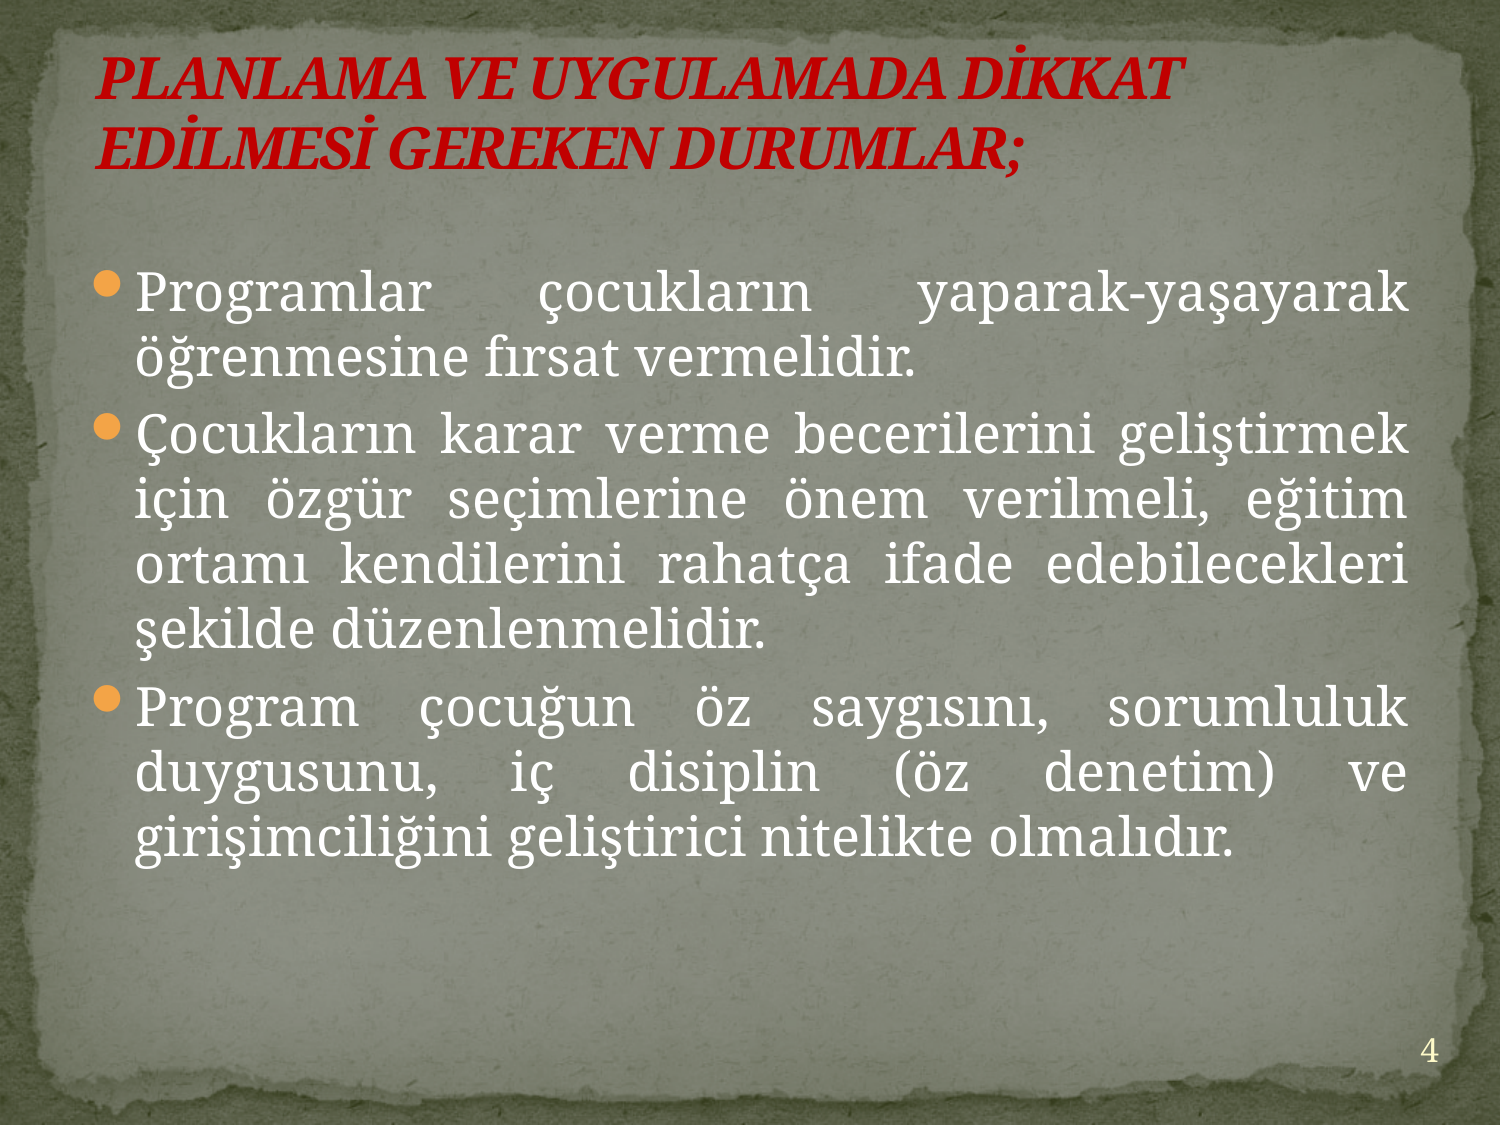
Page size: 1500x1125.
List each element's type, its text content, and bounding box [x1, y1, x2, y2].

slide_number 4 [1379, 1014, 1480, 1089]
list Programlar çocukların yaparak-yaşayarak öğrenmesine fırsat vermelidir. Çocukların karar verme becerilerini geliştirmek için özgür seçimlerine önem verilmeli, eğitim ortamı kendilerini rahatça ifade edebilecekleri şekilde düzenlenmelidir. Program çocuğun öz saygısını, sorumluluk duygusunu, iç disiplin (öz denetim) ve girişimciliğini geliştirici nitelikte olmalıdır. [75, 249, 1425, 1000]
title PLANLAMA VE UYGULAMADA DİKKAT EDİLMESİ GEREKEN DURUMLAR; [81, 58, 1433, 259]
